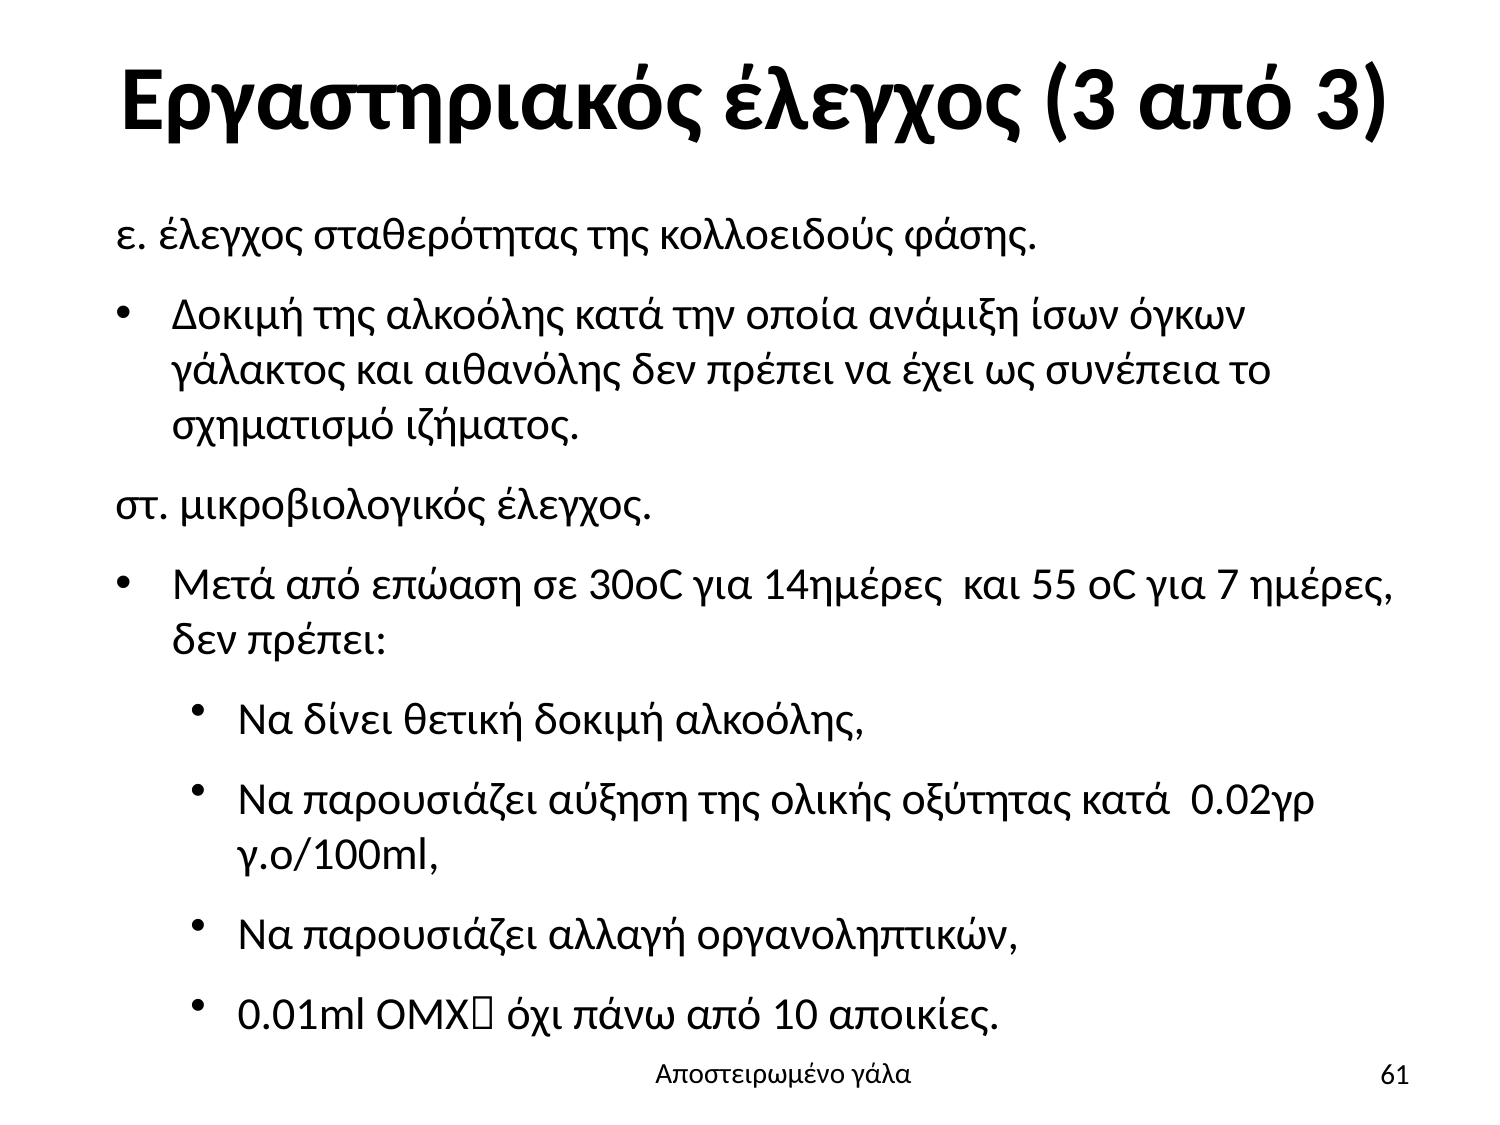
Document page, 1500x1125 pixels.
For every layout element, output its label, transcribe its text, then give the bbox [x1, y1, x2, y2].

list ε. έλεγχος σταθερότητας της κολλοειδούς φάσης. Δοκιμή της αλκοόλης κατά την οποία ανάμιξη ίσων όγκων γάλακτος και αιθανόλης δεν πρέπει να έχει ως συνέπεια το σχηματισμό ιζήματος. στ. μικροβιολογικός έλεγχος. Μετά από επώαση σε 30oC για 14ημέρες και 55 oC για 7 ημέρες, δεν πρέπει: Να δίνει θετική δοκιμή αλκοόλης, Να παρουσιάζει αύξηση της ολικής οξύτητας κατά 0.02γρ γ.ο/100ml, Να παρουσιάζει αλλαγή οργανοληπτικών, 0.01ml OMX όχι πάνω από 10 αποικίες. [100, 196, 1438, 1024]
title Εργαστηριακός έλεγχος (3 από 3) [64, 7, 1447, 197]
slide_number 61 [1074, 1042, 1425, 1103]
text_box Αποστειρωμένο γάλα [521, 1046, 1046, 1125]
